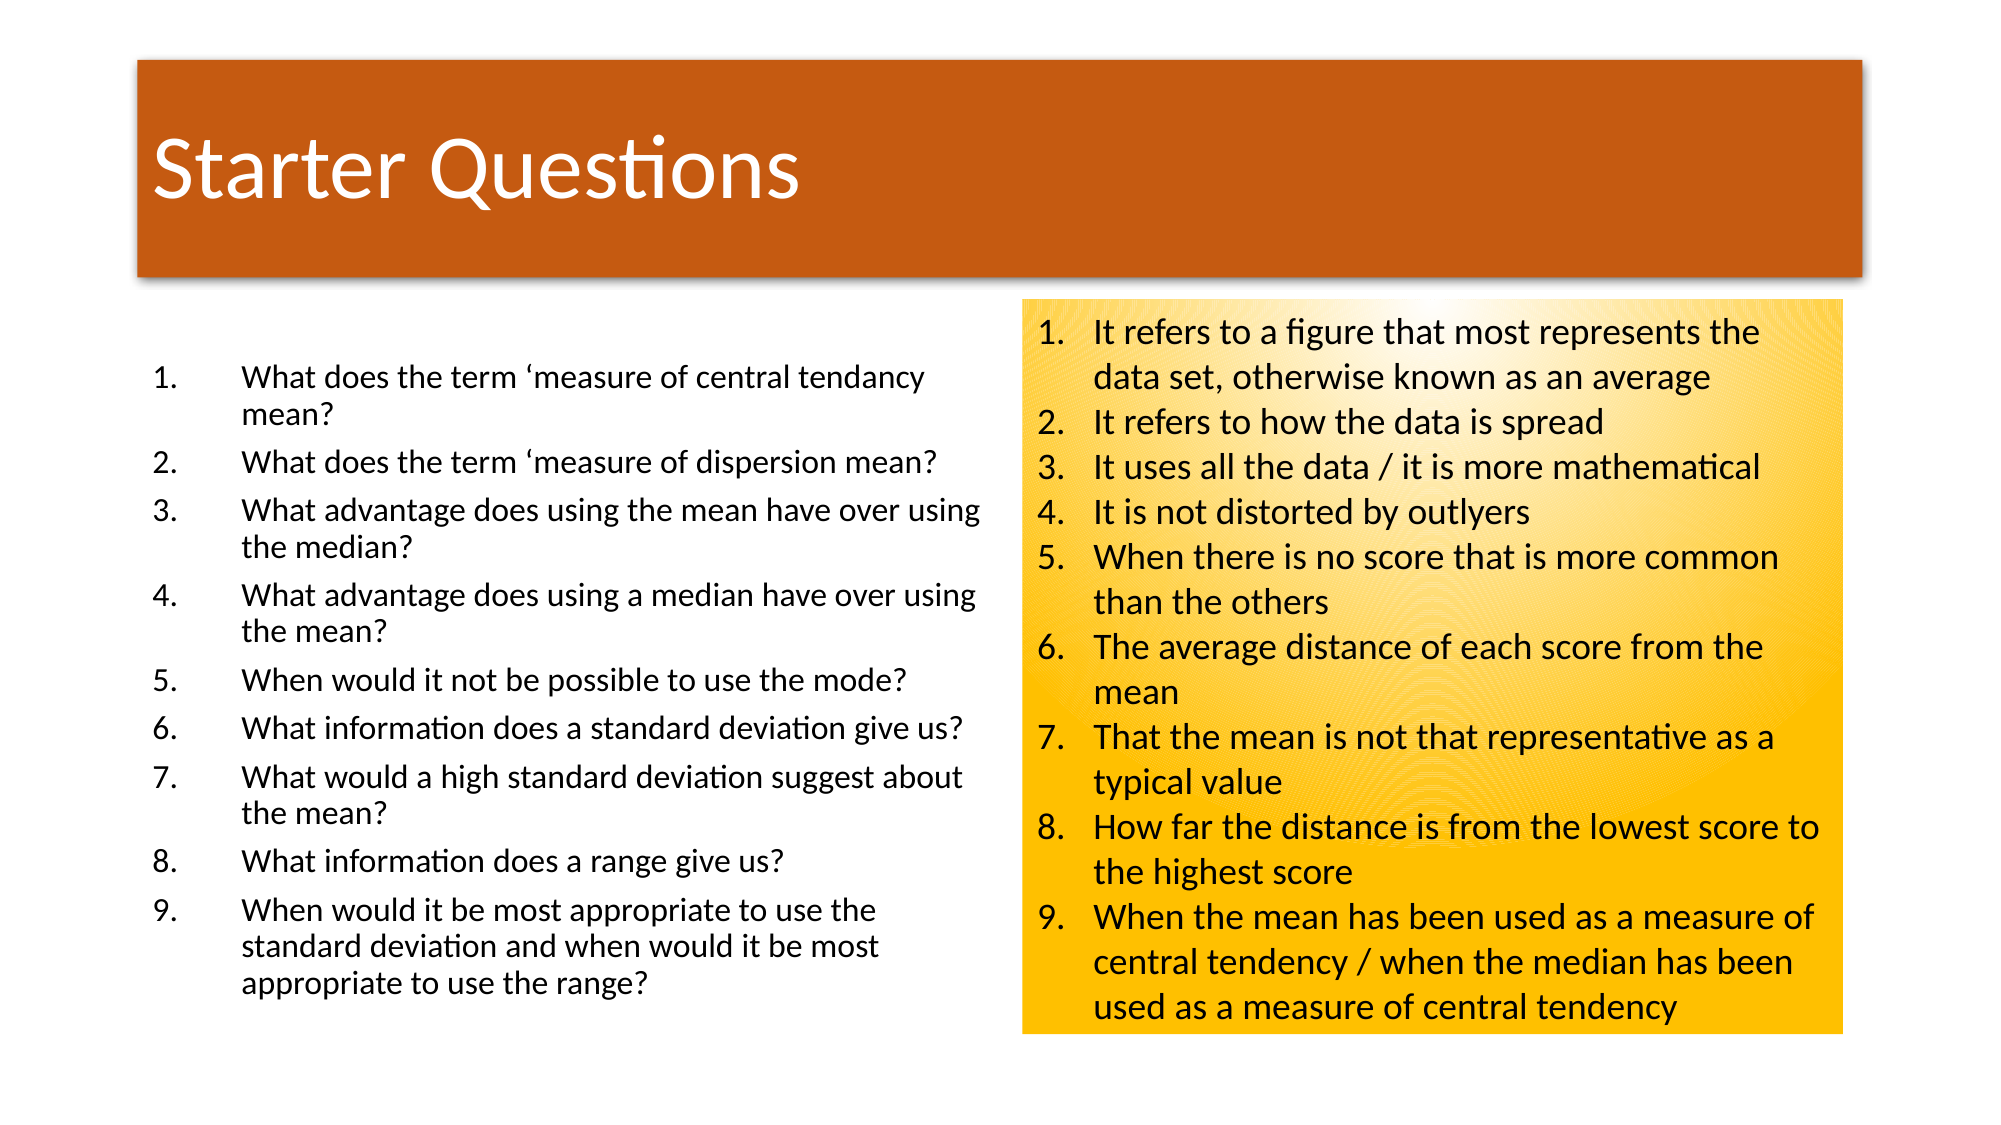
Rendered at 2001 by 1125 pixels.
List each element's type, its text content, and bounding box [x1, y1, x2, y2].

title Starter Questions [137, 59, 1863, 278]
text_box It refers to a figure that most represents the data set, otherwise known as an average It refers to how the data is spread It uses all the data / it is more mathematical It is not distorted by outlyers When there is no score that is more common than the others The average distance of each score from the mean That the mean is not that representative as a typical value How far the distance is from the lowest score to the highest score When the mean has been used as a measure of central tendency / when the median has been used as a measure of central tendency [1022, 299, 1843, 1035]
list What does the term ‘measure of central tendancy mean? What does the term ‘measure of dispersion mean? What advantage does using the mean have over using the median? What advantage does using a median have over using the mean? When would it not be possible to use the mode? What information does a standard deviation give us? What would a high standard deviation suggest about the mean? What information does a range give us? When would it be most appropriate to use the standard deviation and when would it be most appropriate to use the range? [137, 299, 997, 1014]
